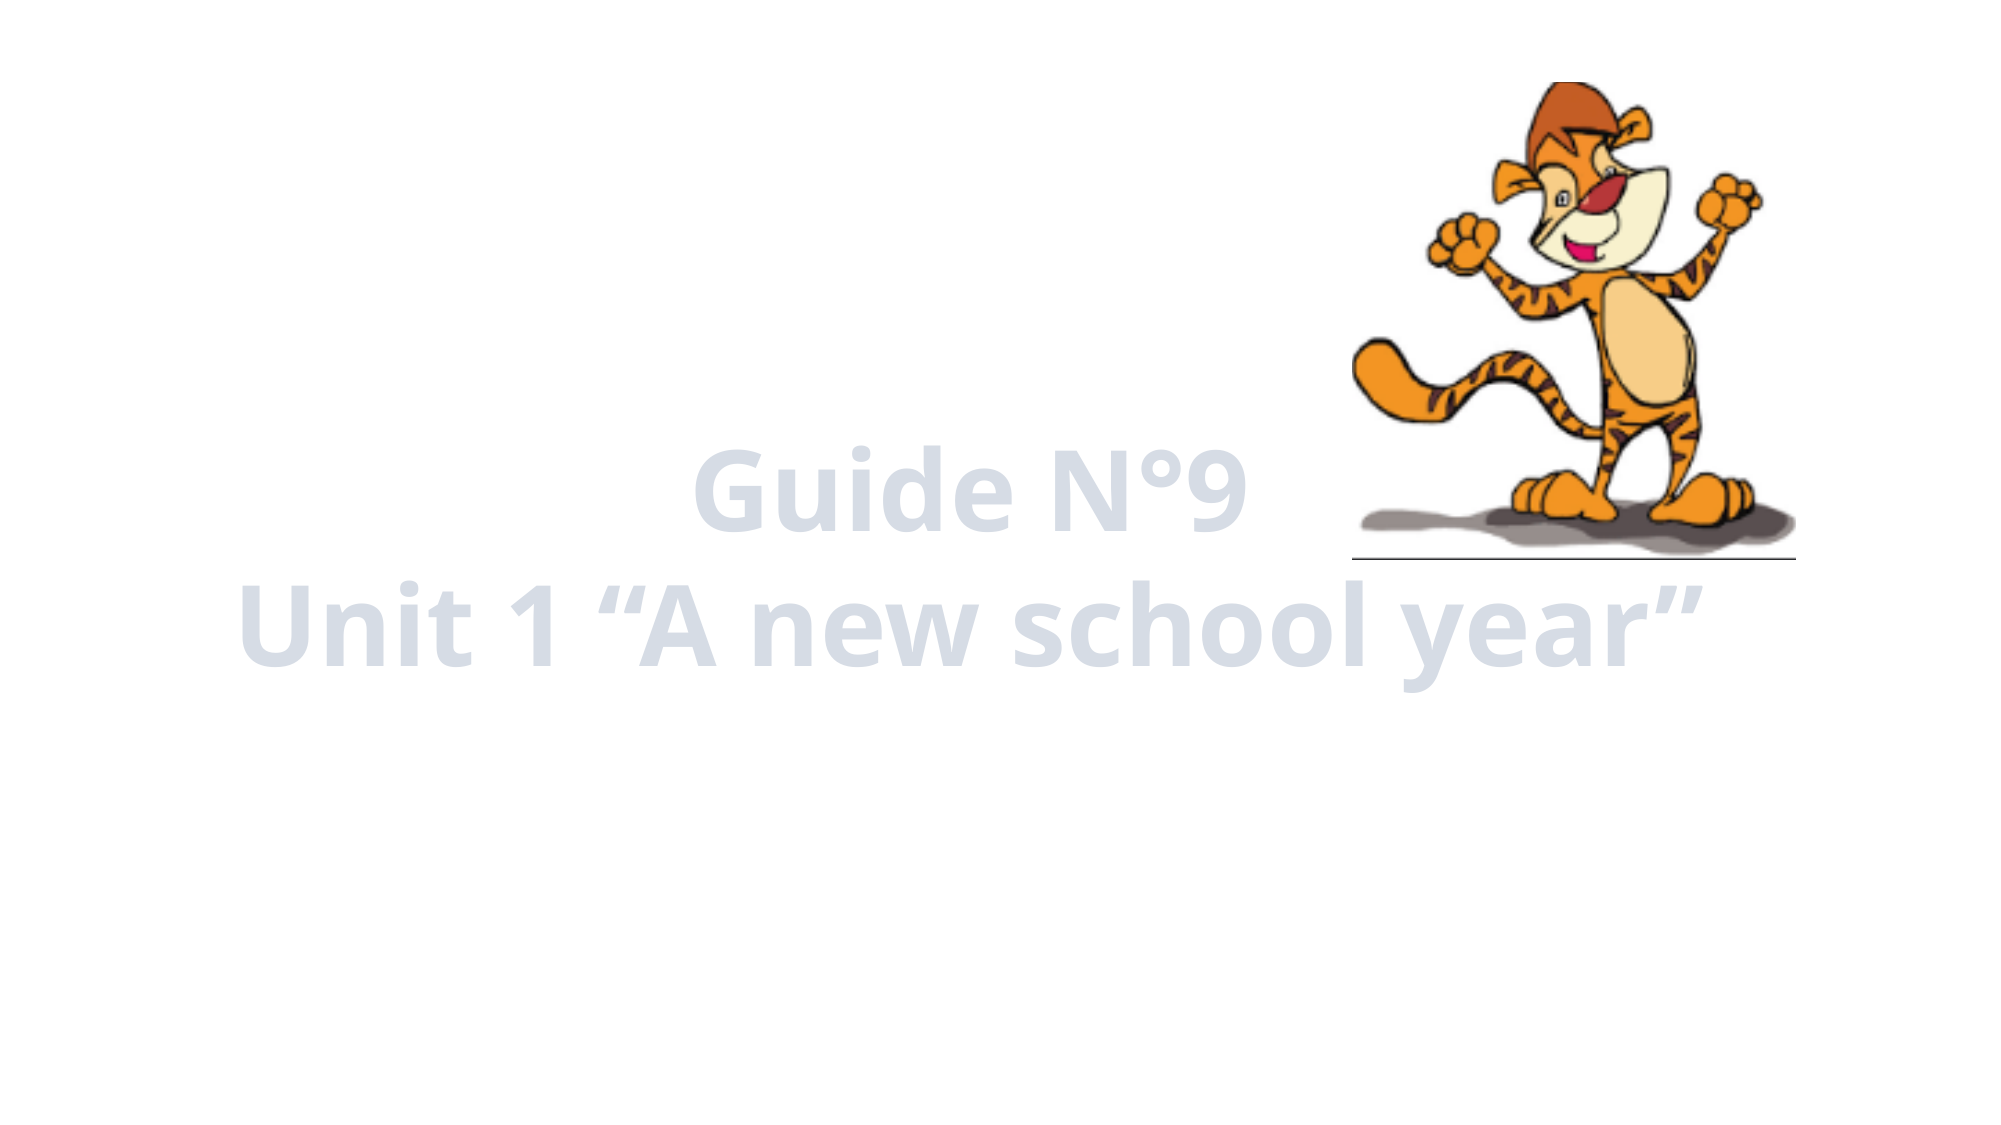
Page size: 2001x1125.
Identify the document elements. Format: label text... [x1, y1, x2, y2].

text_box Guide N°9 Unit 1 “A new school year” [218, 410, 1721, 696]
picture [1352, 82, 1796, 560]
